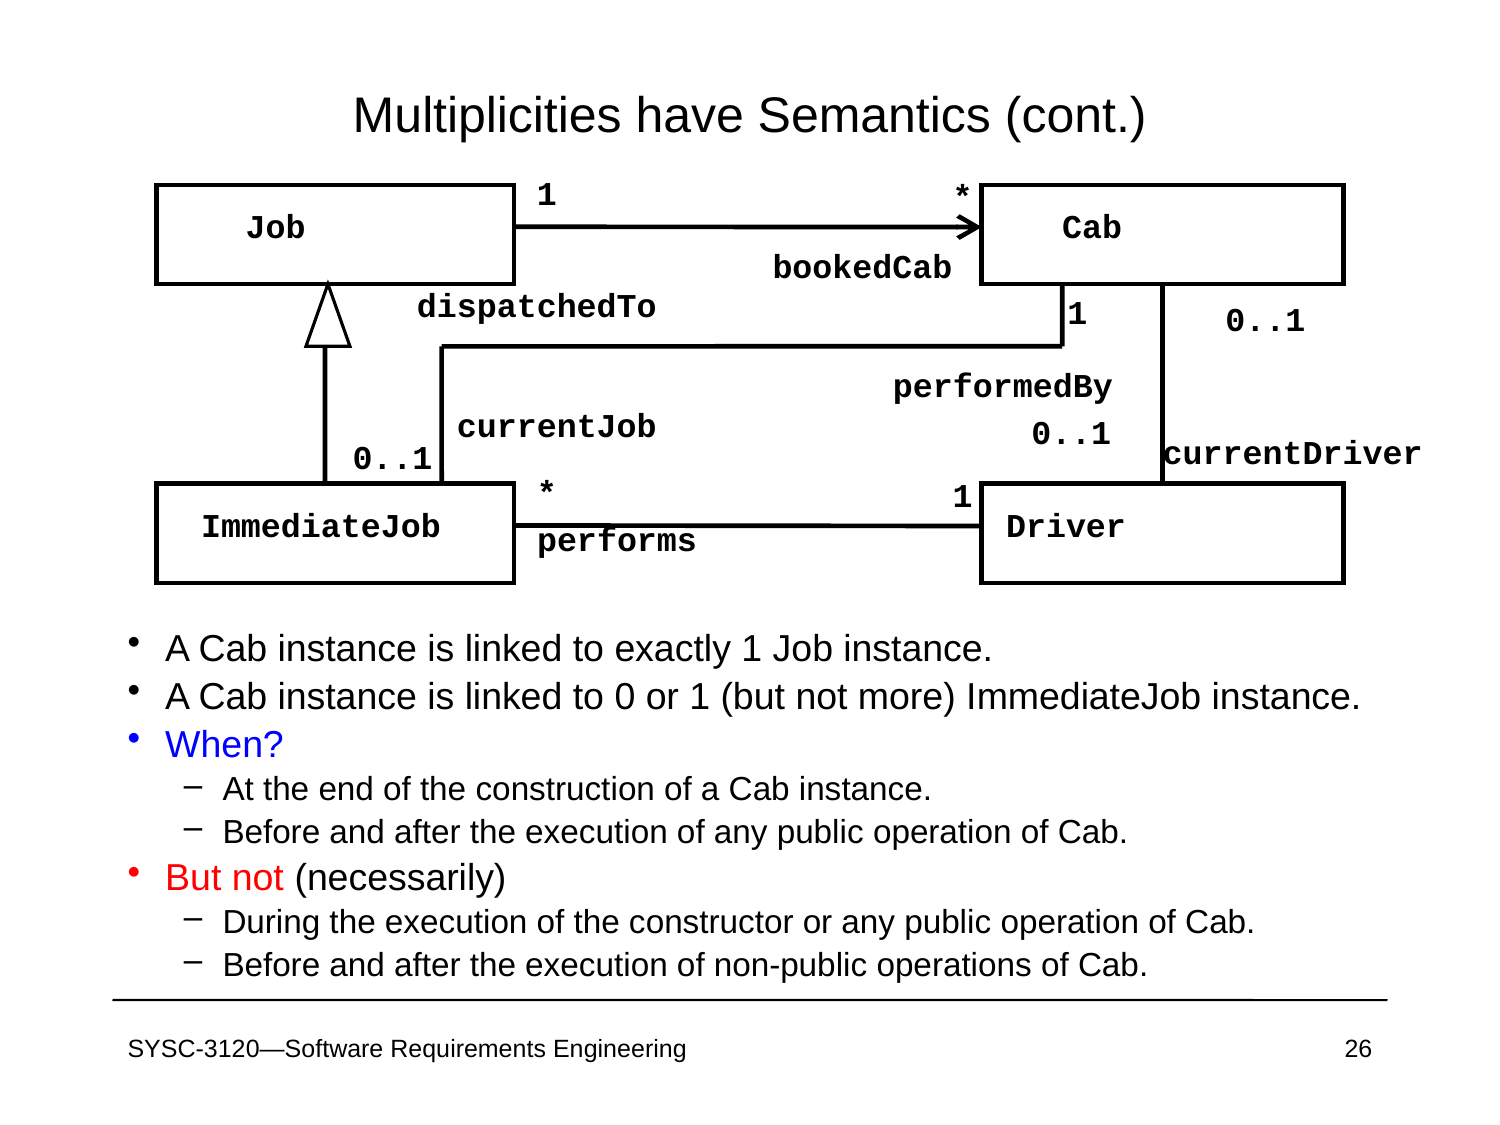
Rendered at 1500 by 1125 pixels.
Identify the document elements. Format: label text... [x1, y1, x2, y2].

text_box * [536, 471, 557, 512]
title Multiplicities have Semantics (cont.) [112, 68, 1388, 157]
slide_number 26 [1074, 1025, 1388, 1100]
text_box 1 [1067, 293, 1088, 332]
footer SYSC-3120—Software Requirements Engineering [112, 1025, 750, 1100]
text_box currentDriver [1163, 431, 1423, 472]
text_box 0..1 [1016, 403, 1127, 459]
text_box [155, 184, 515, 285]
text_box 1 [952, 474, 973, 515]
text_box [305, 293, 350, 347]
text_box currentJob [456, 403, 658, 444]
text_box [155, 483, 515, 584]
text_box performs [537, 518, 698, 559]
text_box 0..1 [337, 428, 448, 482]
list A Cab instance is linked to exactly 1 Job instance. A Cab instance is linked to 0 or 1 (but not more) ImmediateJob instance. When? At the end of the construction of a Cab instance. Before and after the execution of any public operation of Cab. But not (necessarily) During the execution of the constructor or any public operation of Cab. Before and after the execution of non-public operations of Cab. [112, 621, 1388, 1000]
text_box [981, 184, 1344, 285]
text_box 1 [536, 172, 557, 213]
text_box performedBy [892, 363, 1114, 404]
text_box bookedCab [772, 245, 953, 286]
text_box 0..1 [1210, 293, 1321, 346]
text_box * [952, 175, 973, 216]
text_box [981, 483, 1344, 584]
text_box dispatchedTo [416, 284, 657, 325]
